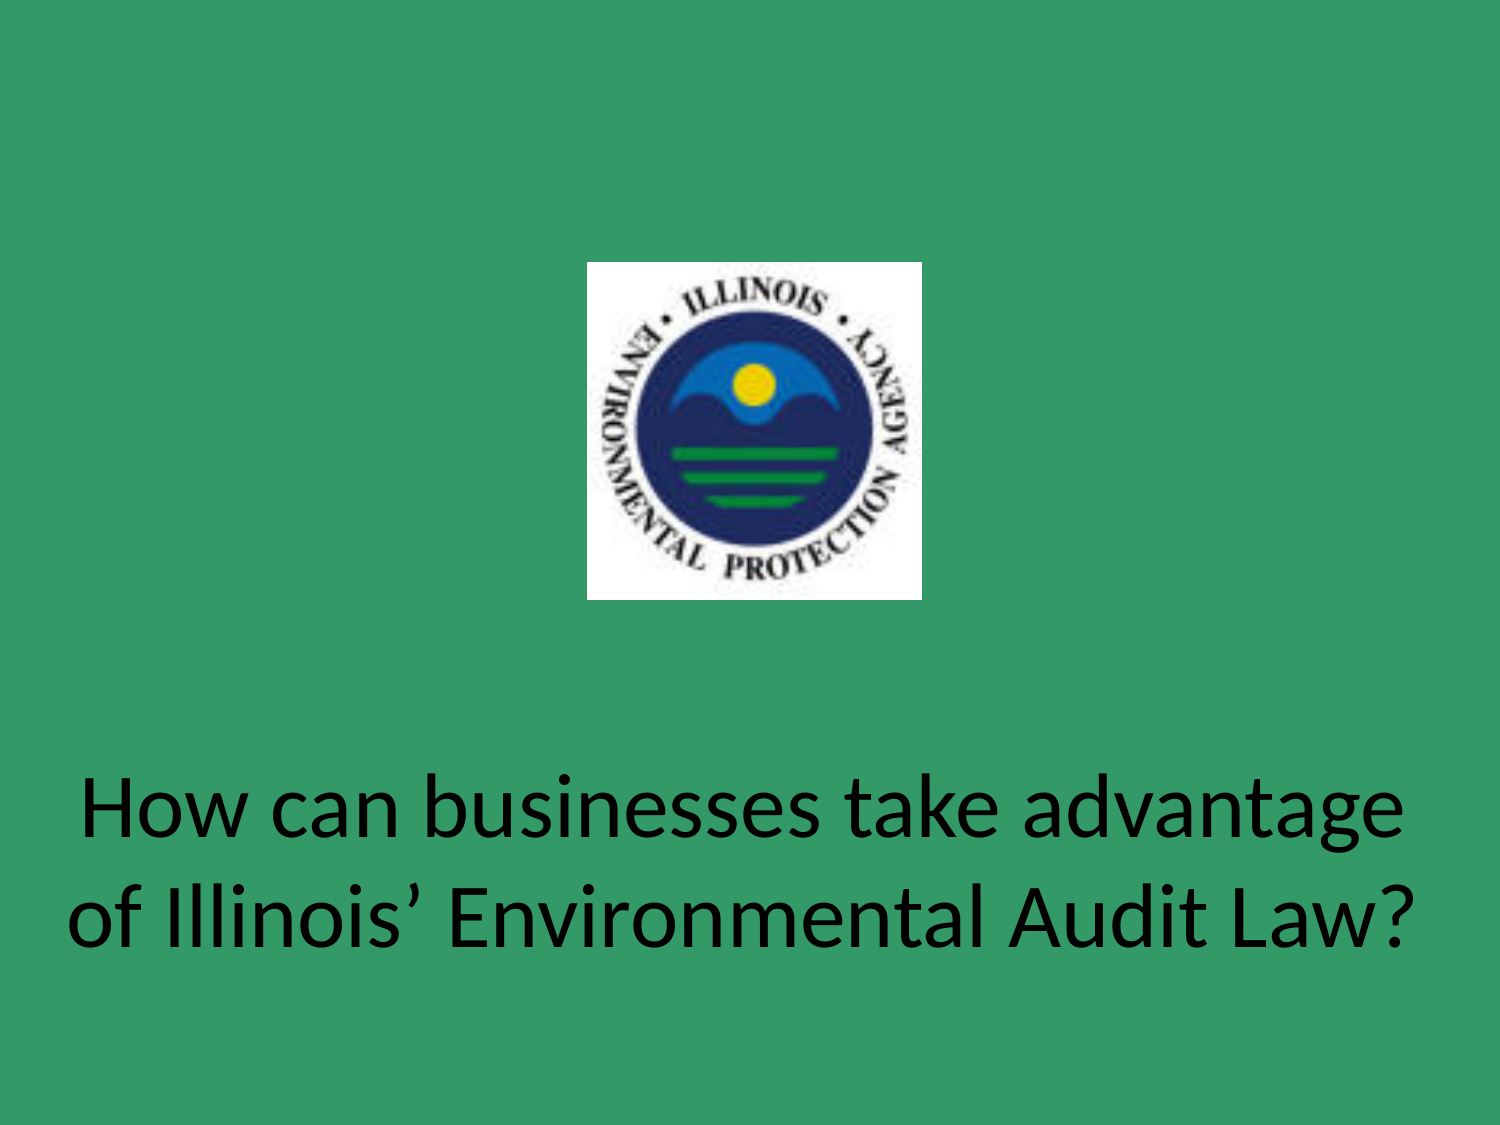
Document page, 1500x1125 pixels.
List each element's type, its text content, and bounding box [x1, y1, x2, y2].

picture [587, 262, 922, 601]
title How can businesses take advantage of Illinois’ Environmental Audit Law? [24, 762, 1463, 951]
